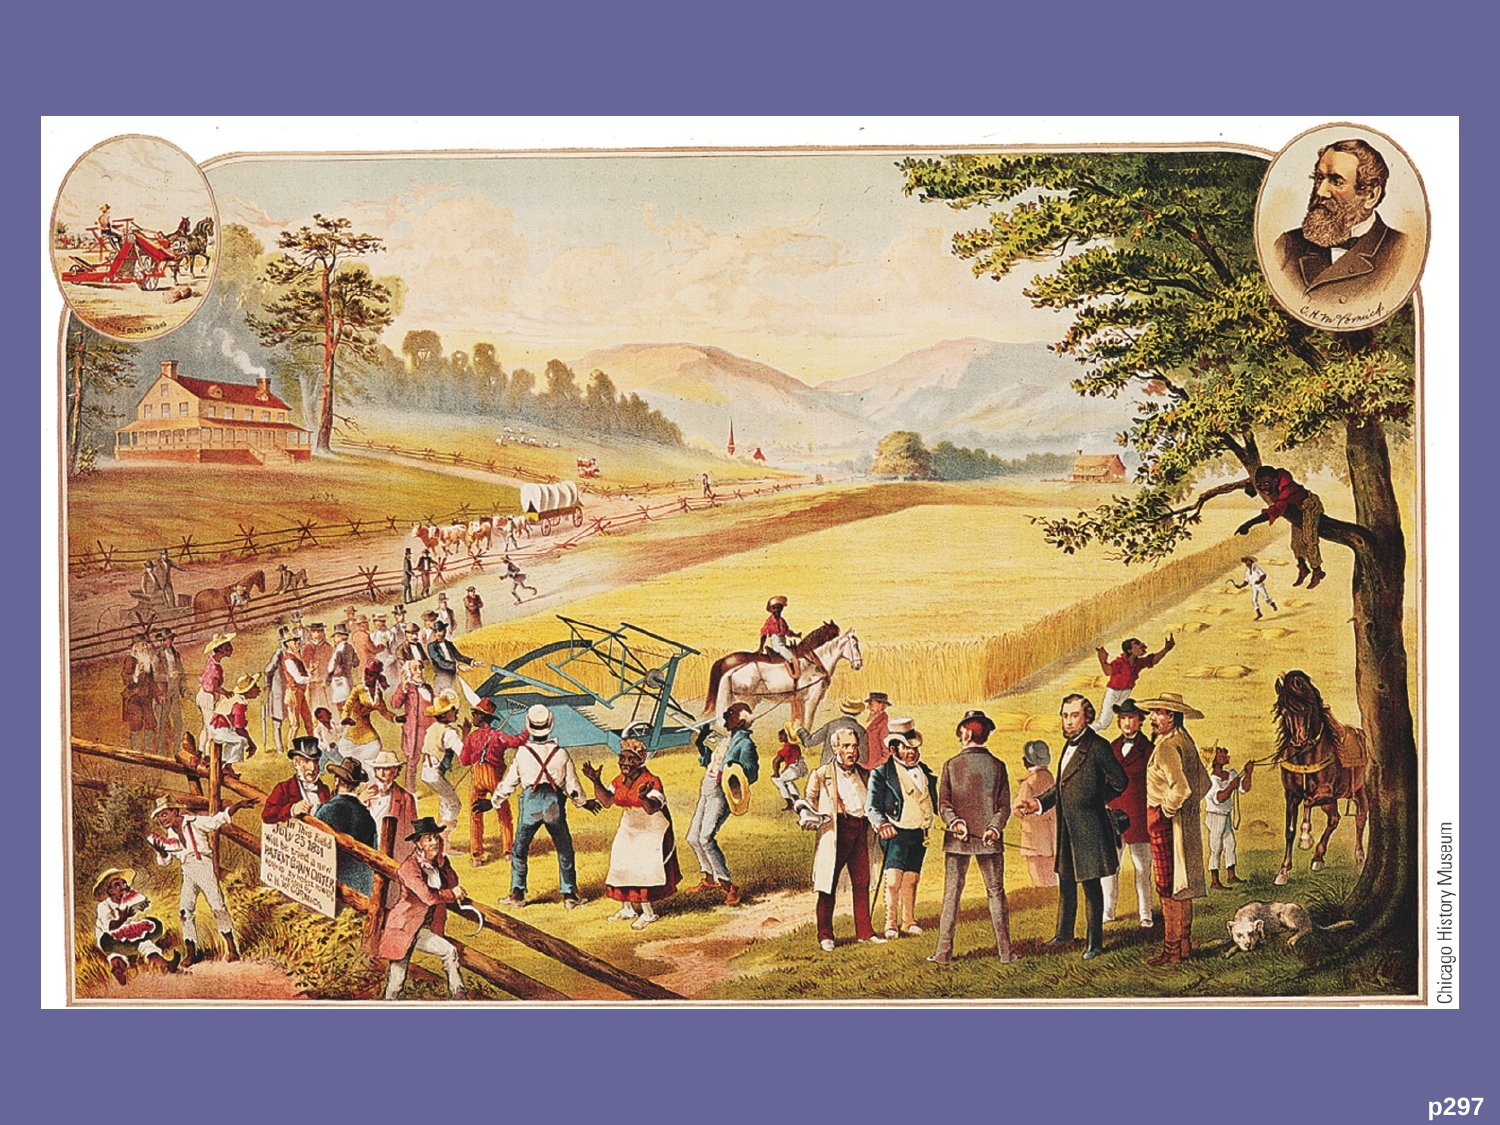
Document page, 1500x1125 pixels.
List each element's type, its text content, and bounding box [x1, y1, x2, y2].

picture [41, 116, 1459, 1009]
text_box p297 [1412, 1083, 1500, 1125]
